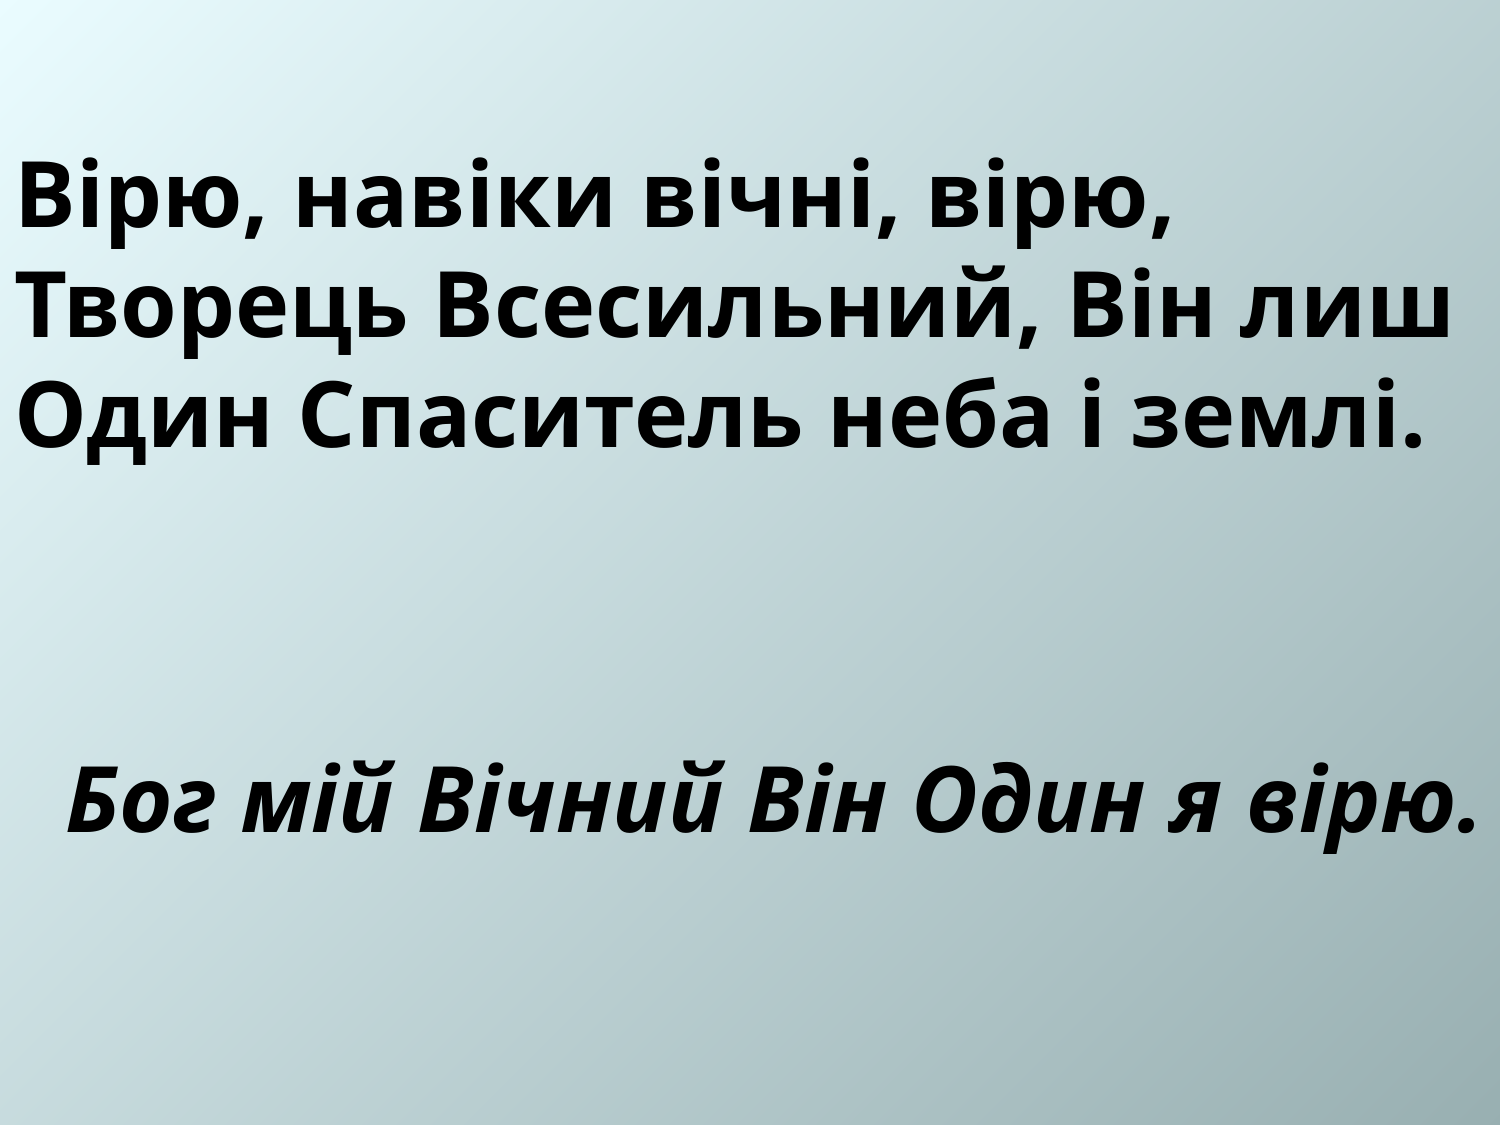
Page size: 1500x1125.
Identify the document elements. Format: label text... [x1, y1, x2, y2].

list Вірю, навіки вічні, вірю, Творець Всесильний, Він лиш Один Спаситель неба і землі. Бог мій Вічний Він Один я вірю. [0, 0, 1500, 1125]
